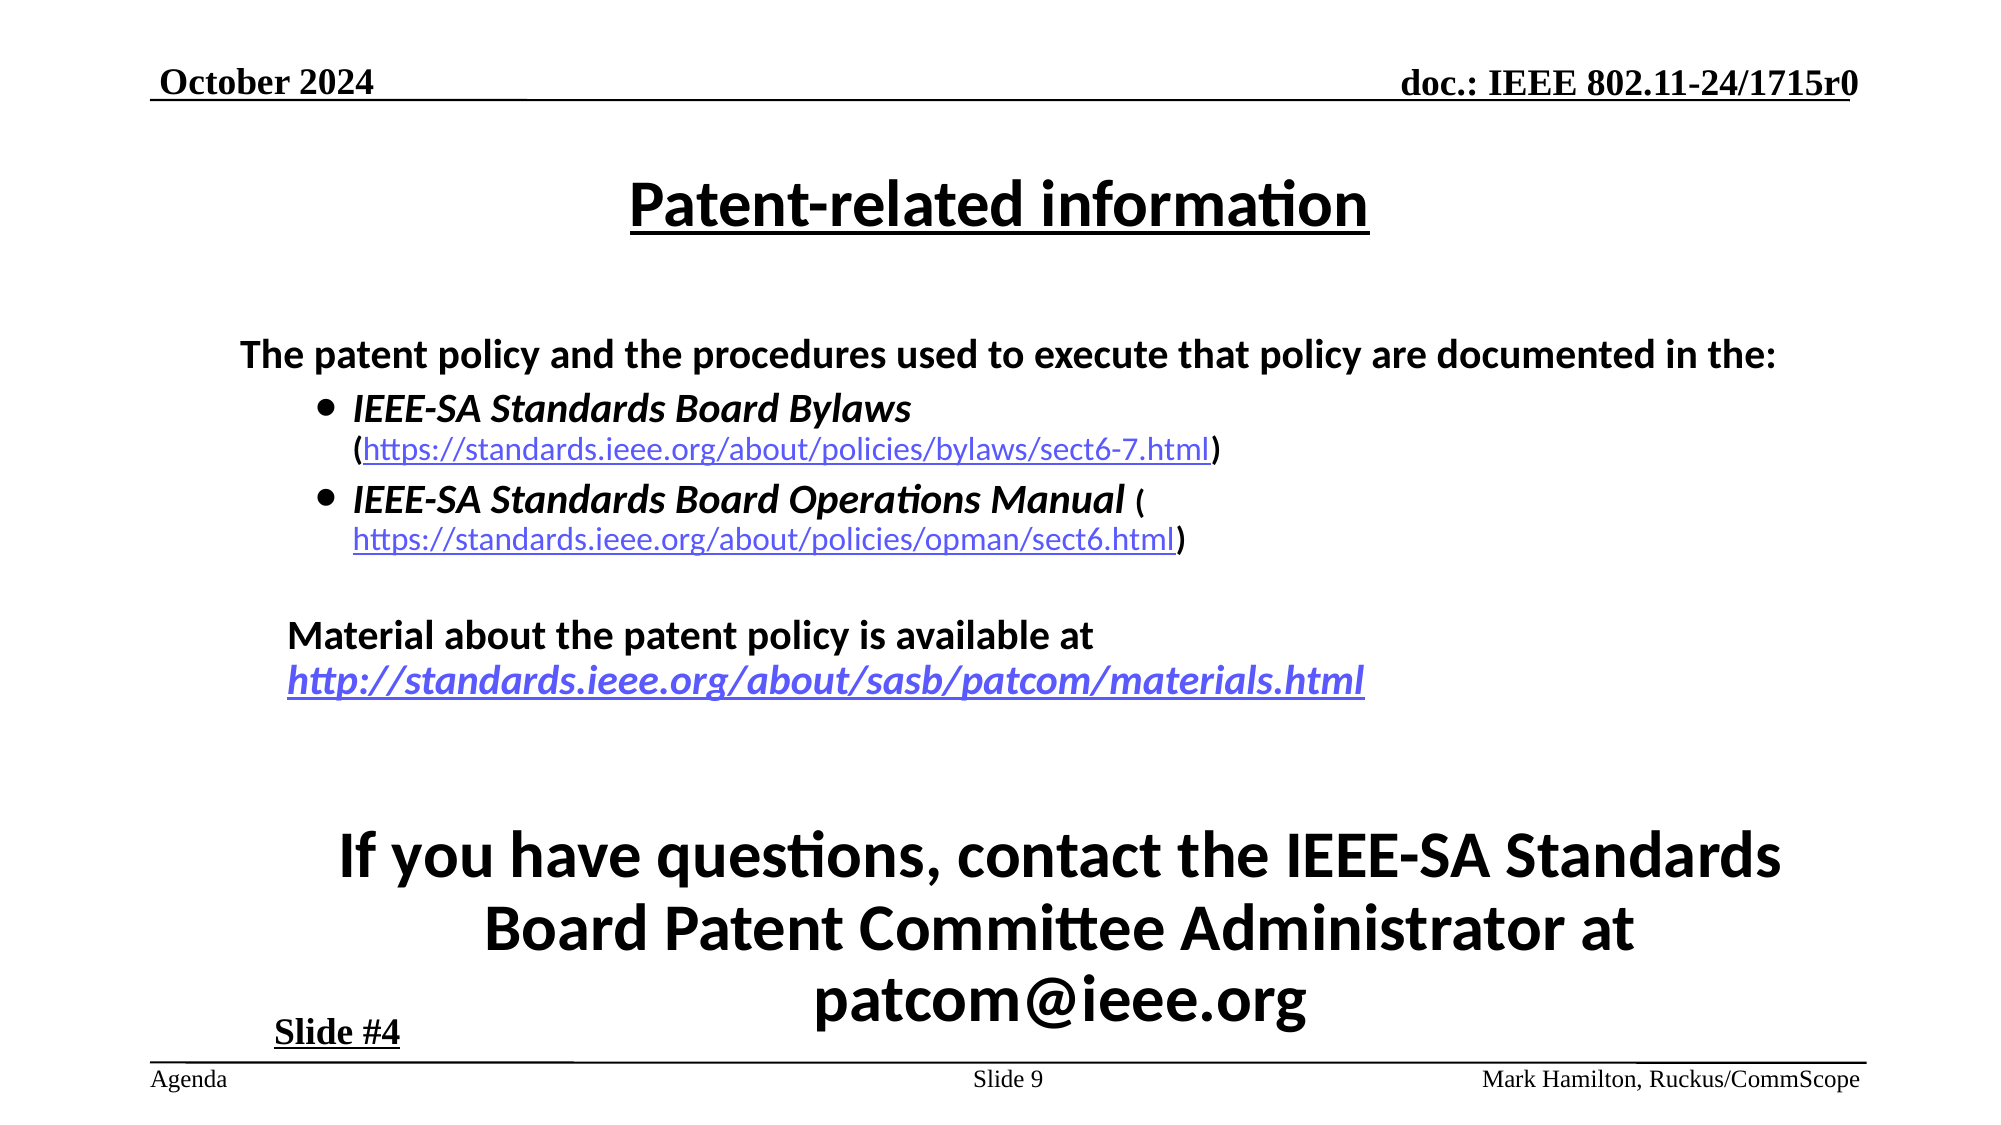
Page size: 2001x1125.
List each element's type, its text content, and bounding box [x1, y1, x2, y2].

text_box [337, 99, 1688, 225]
slide_number Slide 9 [950, 1061, 1067, 1123]
title Patent-related information [149, 112, 1850, 288]
text_box Slide #4 [259, 999, 416, 1060]
list The patent policy and the procedures used to execute that policy are documented in the: IEEE-SA Standards Board Bylaws (https://standards.ieee.org/about/policies/bylaws/sect6-7.html) IEEE-SA Standards Board Operations Manual (https://standards.ieee.org/about/policies/opman/sect6.html) Material about the patent policy is available at http://standards.ieee.org/about/sasb/patcom/materials.html If you have questions, contact the IEEE-SA Standards Board Patent Committee Administrator at patcom@ieee.org [149, 324, 1850, 1000]
